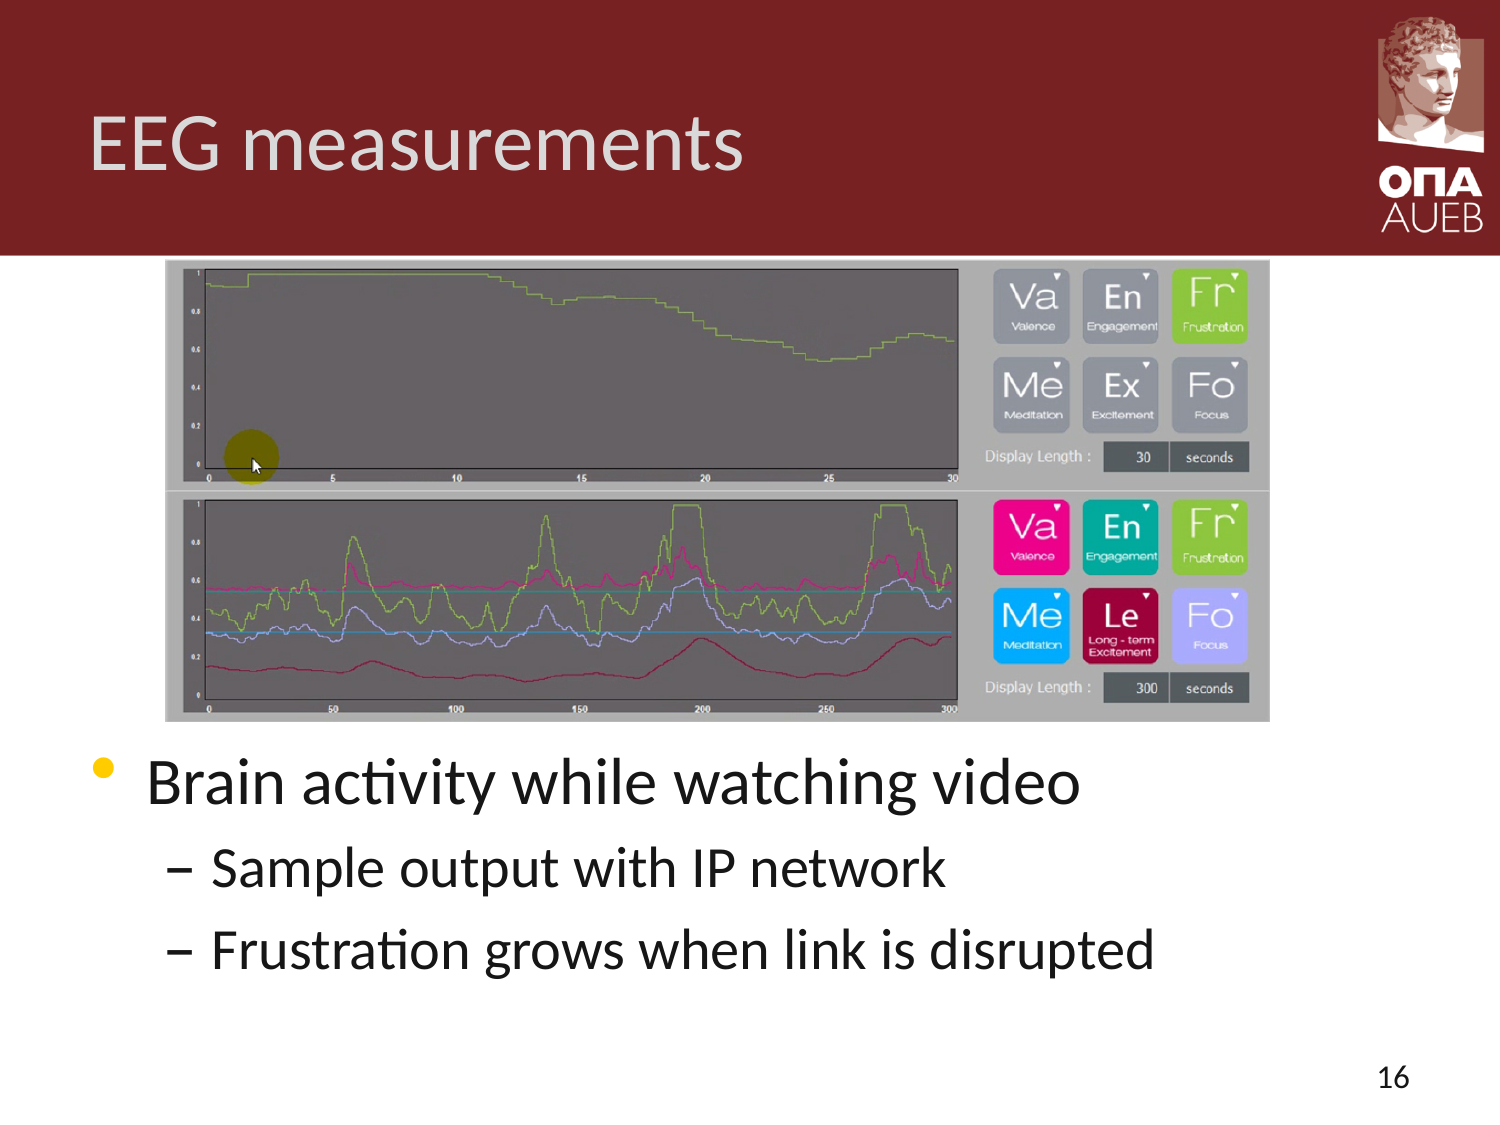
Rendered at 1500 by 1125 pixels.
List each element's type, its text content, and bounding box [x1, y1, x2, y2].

title EEG measurements [73, 23, 1376, 251]
picture [1364, 7, 1495, 244]
picture [164, 258, 1271, 722]
slide_number 16 [1074, 1024, 1425, 1103]
list Brain activity while watching video Sample output with IP network Frustration grows when link is disrupted [75, 730, 1425, 988]
